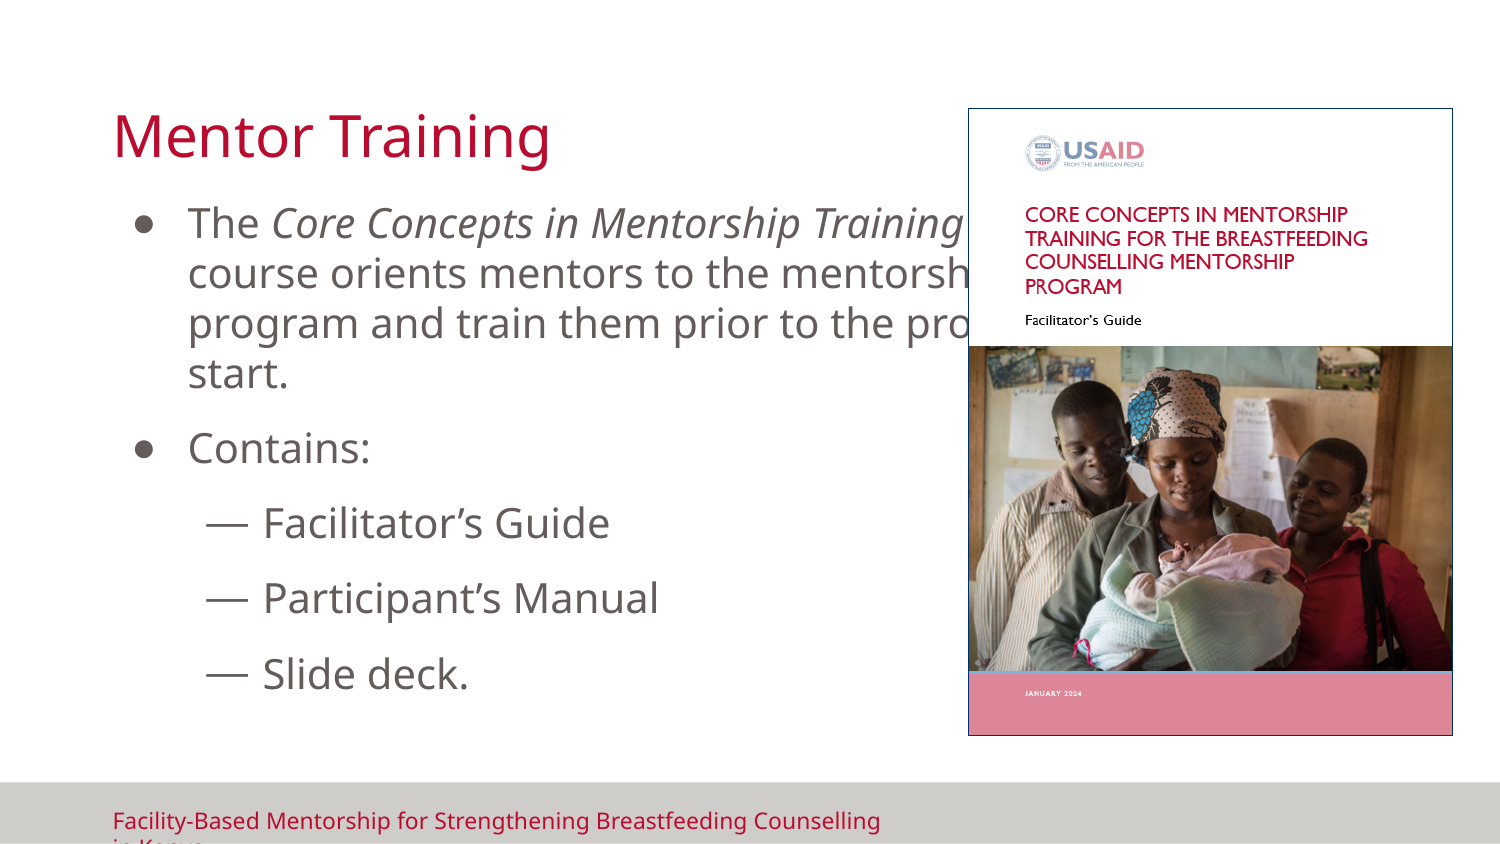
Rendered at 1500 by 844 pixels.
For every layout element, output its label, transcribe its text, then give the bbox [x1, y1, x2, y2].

picture [968, 108, 1454, 736]
list The Core Concepts in Mentorship Training course orients mentors to the mentorship program and train them prior to the program start. Contains: Facilitator’s Guide Participant’s Manual Slide deck. [112, 196, 1388, 760]
title Mentor Training [112, 56, 1388, 169]
